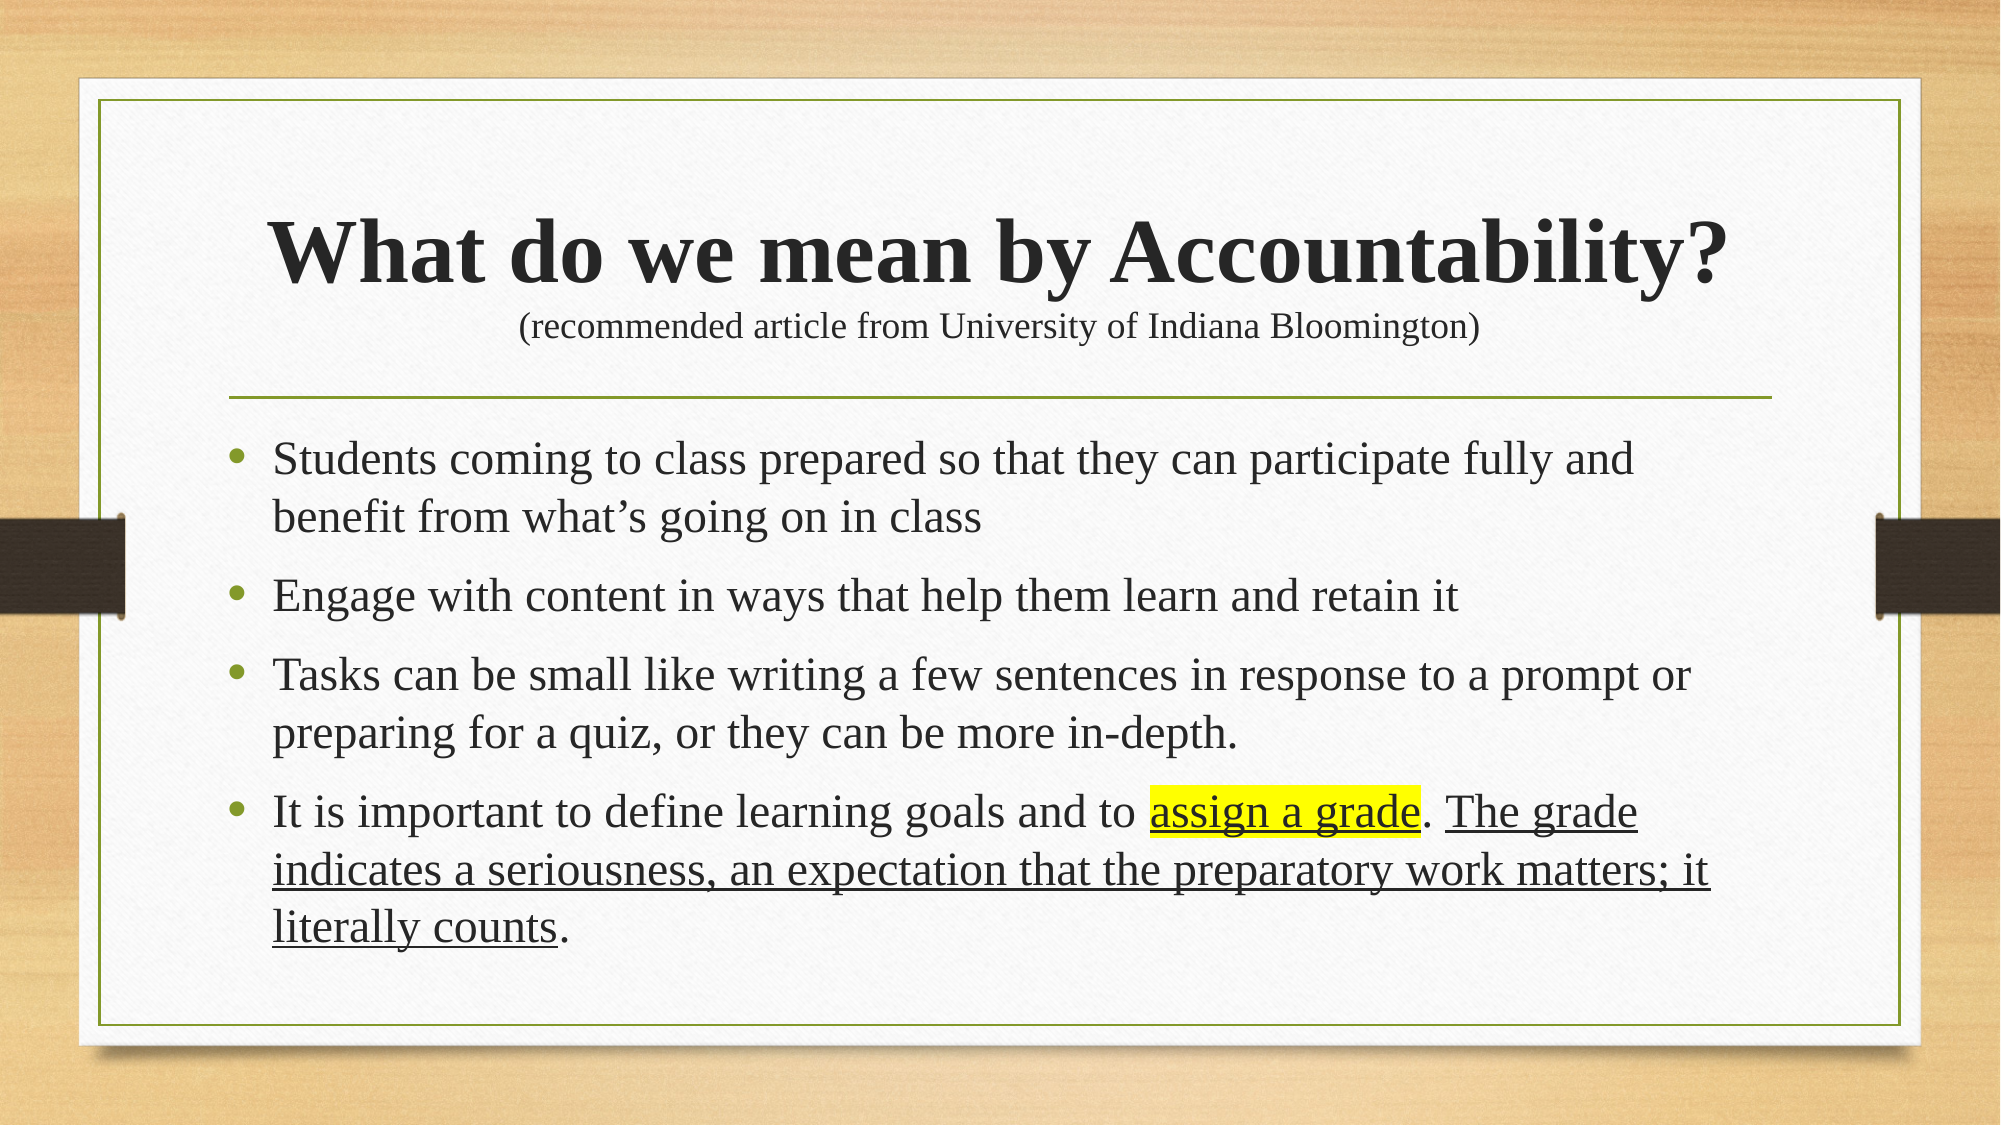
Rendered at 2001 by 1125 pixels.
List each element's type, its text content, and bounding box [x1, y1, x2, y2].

list Students coming to class prepared so that they can participate fully and benefit from what’s going on in class Engage with content in ways that help them learn and retain it Tasks can be small like writing a few sentences in response to a prompt or preparing for a quiz, or they can be more in-depth. It is important to define learning goals and to assign a grade. The grade indicates a seriousness, an expectation that the preparatory work matters; it literally counts. [212, 419, 1788, 964]
picture [0, 0, 2001, 1125]
title What do we mean by Accountability? (recommended article from University of Indiana Bloomington) [212, 161, 1788, 375]
